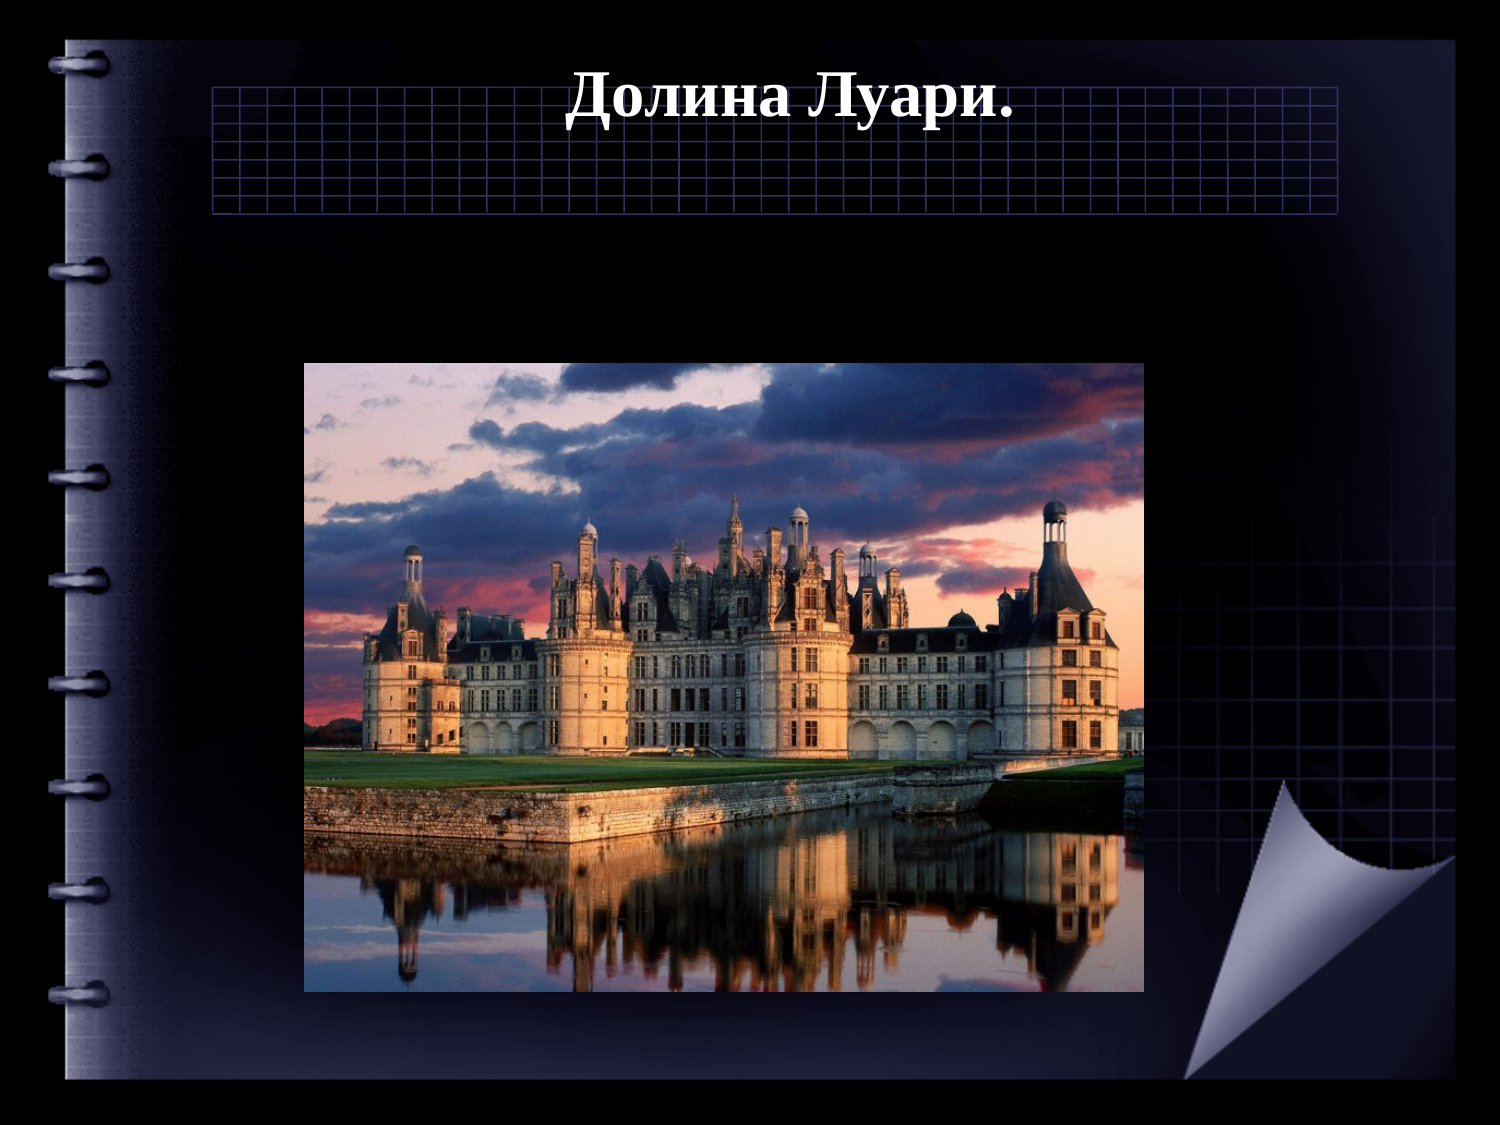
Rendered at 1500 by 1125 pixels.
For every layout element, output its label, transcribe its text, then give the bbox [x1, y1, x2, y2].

title Долина Луари. [550, 46, 1045, 238]
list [304, 362, 1144, 992]
picture [0, 0, 1500, 1125]
